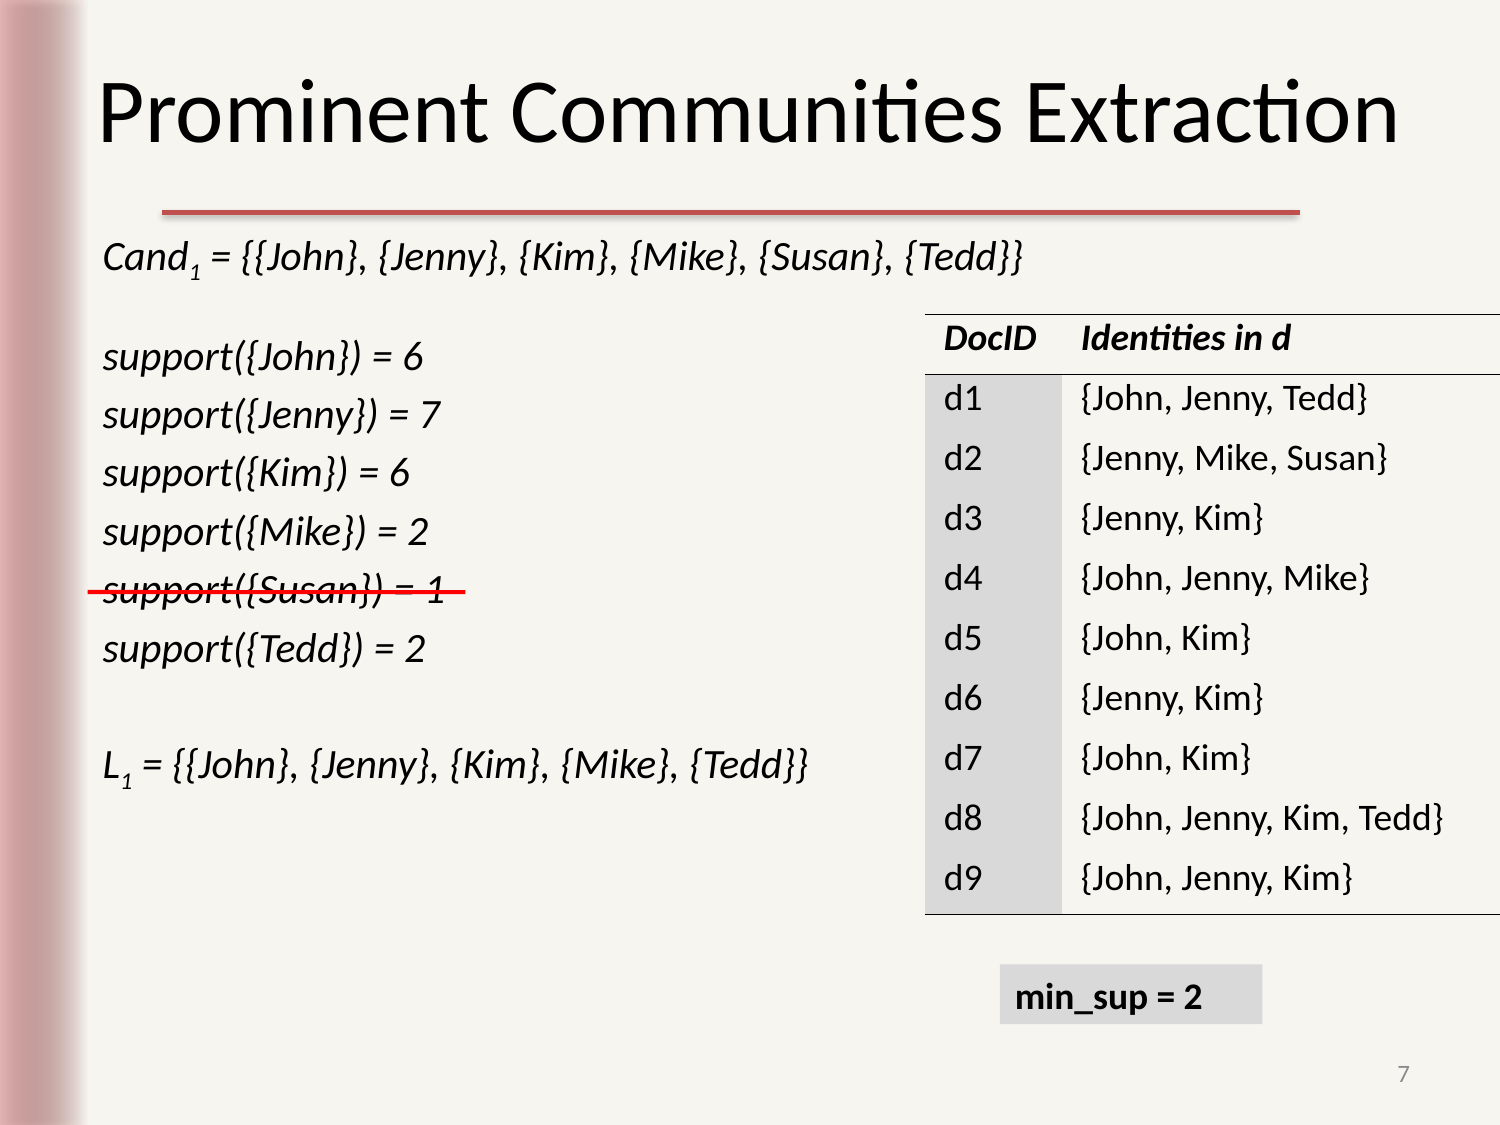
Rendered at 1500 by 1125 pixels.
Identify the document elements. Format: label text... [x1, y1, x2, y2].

list Cand1 = {{John}, {Jenny}, {Kim}, {Mike}, {Susan}, {Tedd}} support({John}) = 6 support({Jenny}) = 7 support({Kim}) = 6 support({Mike}) = 2 support({Susan}) = 1 support({Tedd}) = 2 L1 = {{John}, {Jenny}, {Kim}, {Mike}, {Tedd}} [87, 220, 1075, 964]
title Prominent Communities Extraction [75, 12, 1425, 200]
table_cell {John, Kim} [1062, 734, 1500, 794]
table_cell d5 [925, 614, 1062, 674]
table_cell d7 [925, 734, 1062, 794]
table_cell d2 [925, 434, 1062, 494]
table_header Identities in d [1062, 315, 1500, 374]
table_cell d6 [925, 674, 1062, 734]
table_cell {Jenny, Mike, Susan} [1062, 434, 1500, 494]
table_cell {Jenny, Kim} [1062, 494, 1500, 554]
slide_number 7 [1074, 1042, 1425, 1103]
table_cell d3 [925, 494, 1062, 554]
table_cell d9 [925, 854, 1062, 914]
text_box min_sup = 2 [999, 964, 1263, 1025]
table_cell {John, Kim} [1062, 614, 1500, 674]
table_cell {John, Jenny, Tedd} [1062, 375, 1500, 434]
table_cell {Jenny, Kim} [1062, 674, 1500, 734]
table_cell d1 [925, 375, 1062, 434]
table_cell d4 [925, 554, 1062, 614]
table_cell {John, Jenny, Mike} [1062, 554, 1500, 614]
table_cell d8 [925, 794, 1062, 854]
table_cell {John, Jenny, Kim} [1062, 854, 1500, 914]
table_header DocID [925, 315, 1062, 374]
table_cell {John, Jenny, Kim, Tedd} [1062, 794, 1500, 854]
